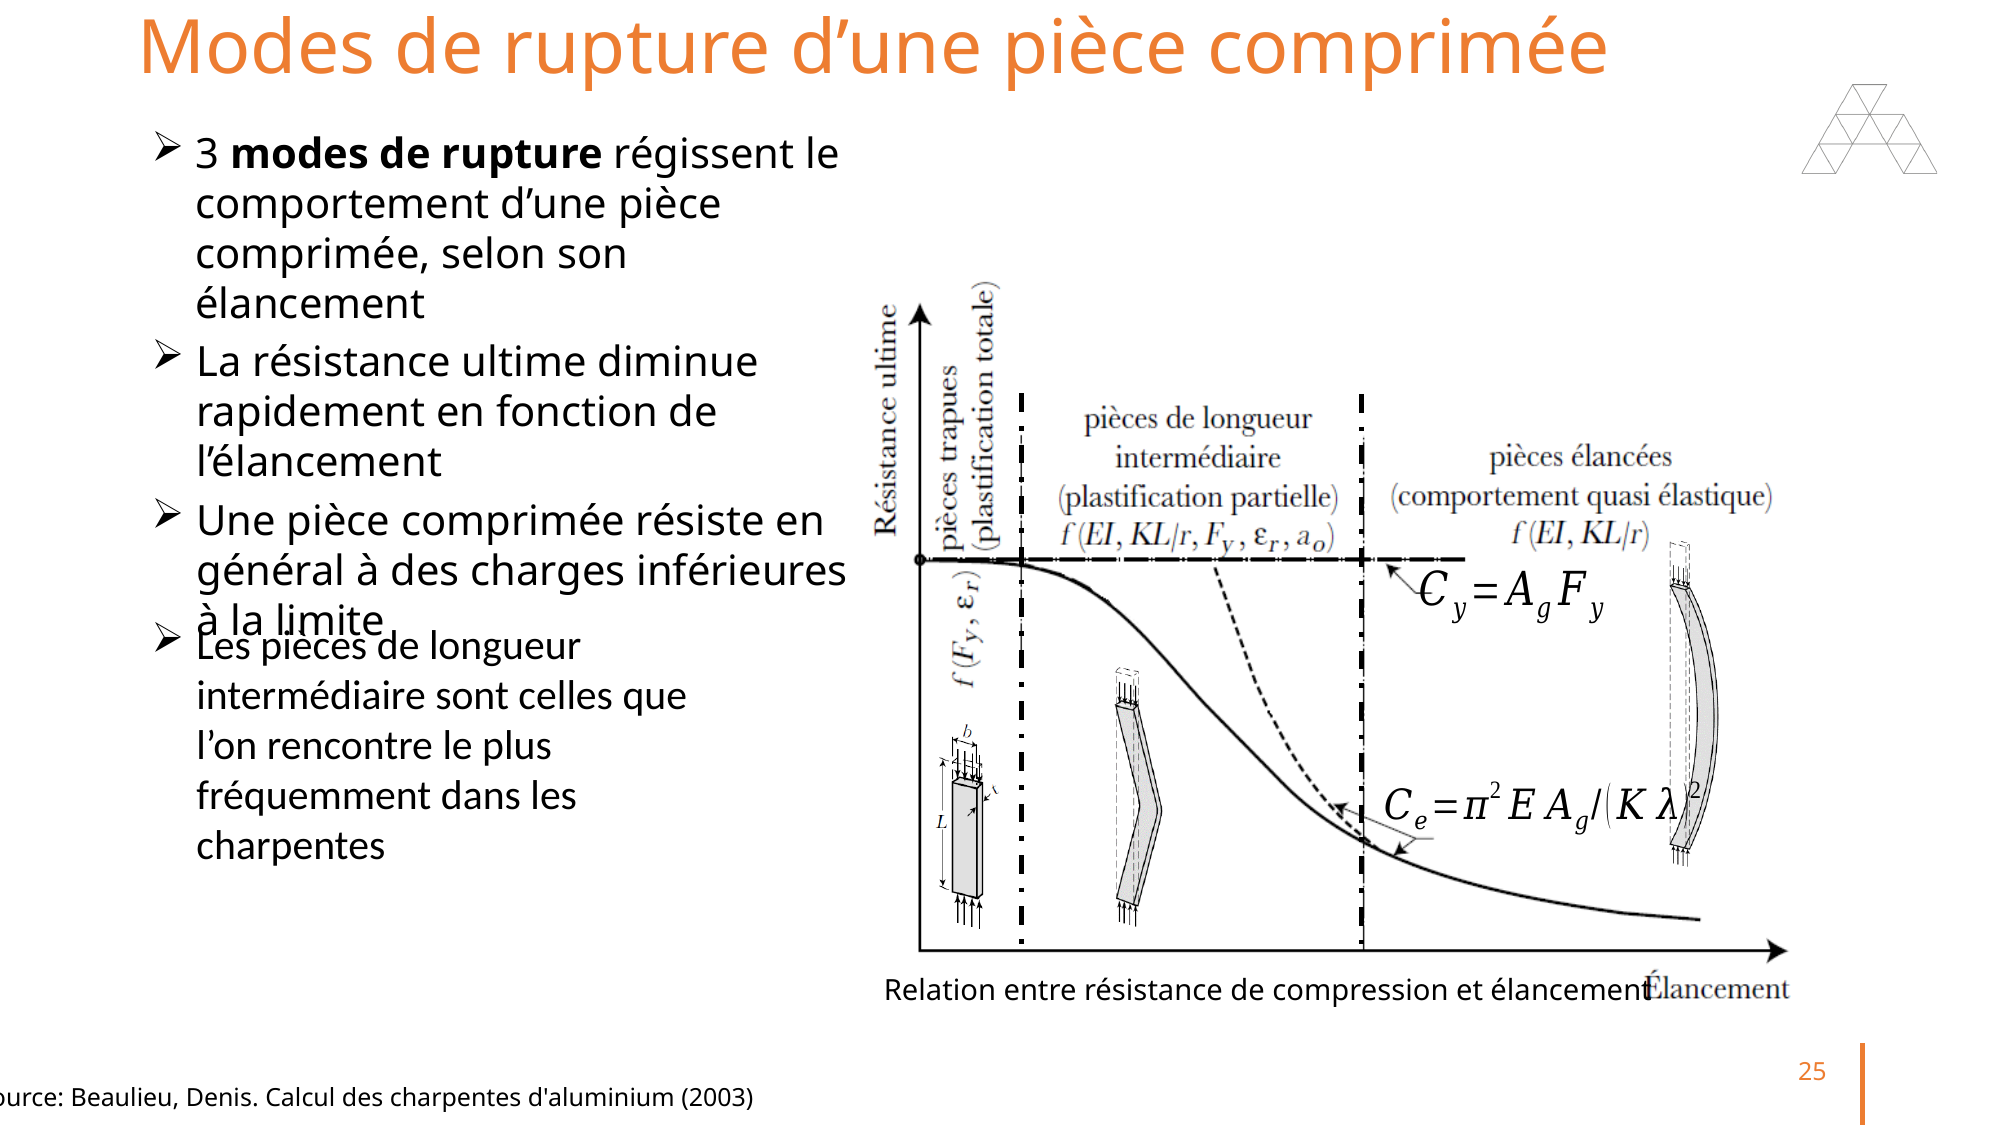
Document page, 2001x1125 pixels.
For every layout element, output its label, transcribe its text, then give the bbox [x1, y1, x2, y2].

text_box Source: Beaulieu, Denis. Calcul des charpentes d'aluminium (2003) [0, 1073, 770, 1119]
slide_number 25 [1643, 1042, 1842, 1103]
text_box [867, 278, 1796, 1015]
title Modes de rupture d’une pièce comprimée [137, 9, 1749, 162]
text_box Les pièces de longueur intermédiaire sont celles que l’on rencontre le plus fréquemment dans les charpentes [136, 610, 760, 912]
